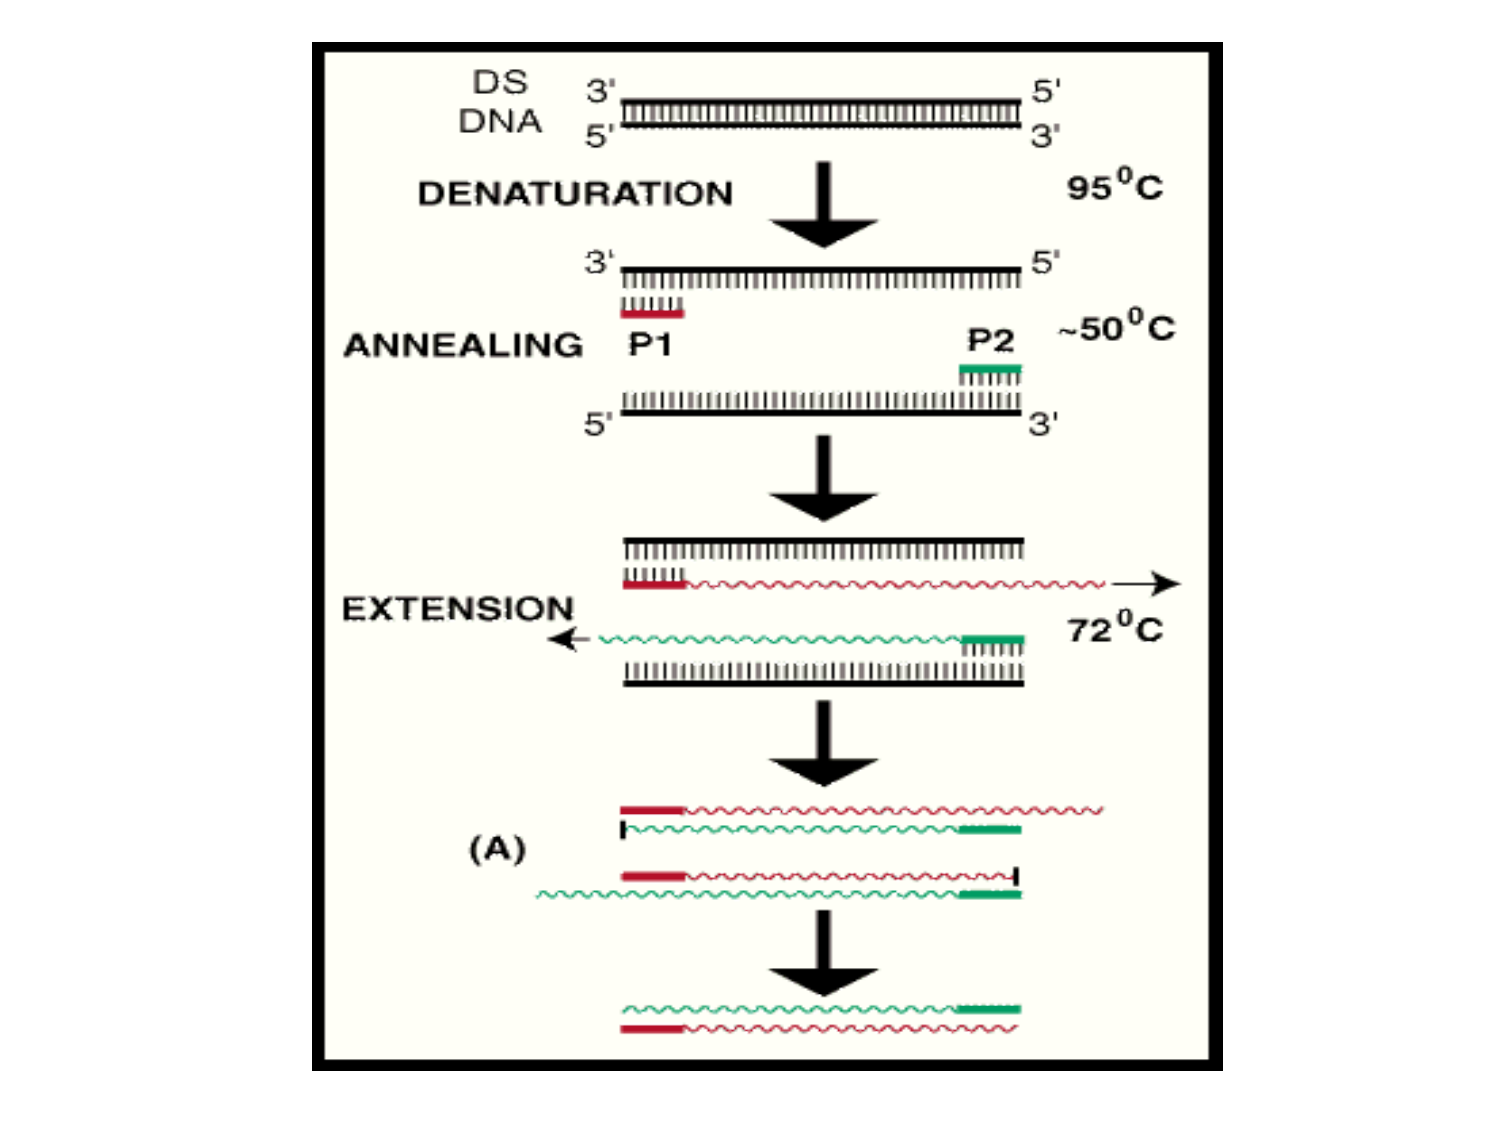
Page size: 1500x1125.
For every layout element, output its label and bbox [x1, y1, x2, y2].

list [312, 42, 1223, 1071]
